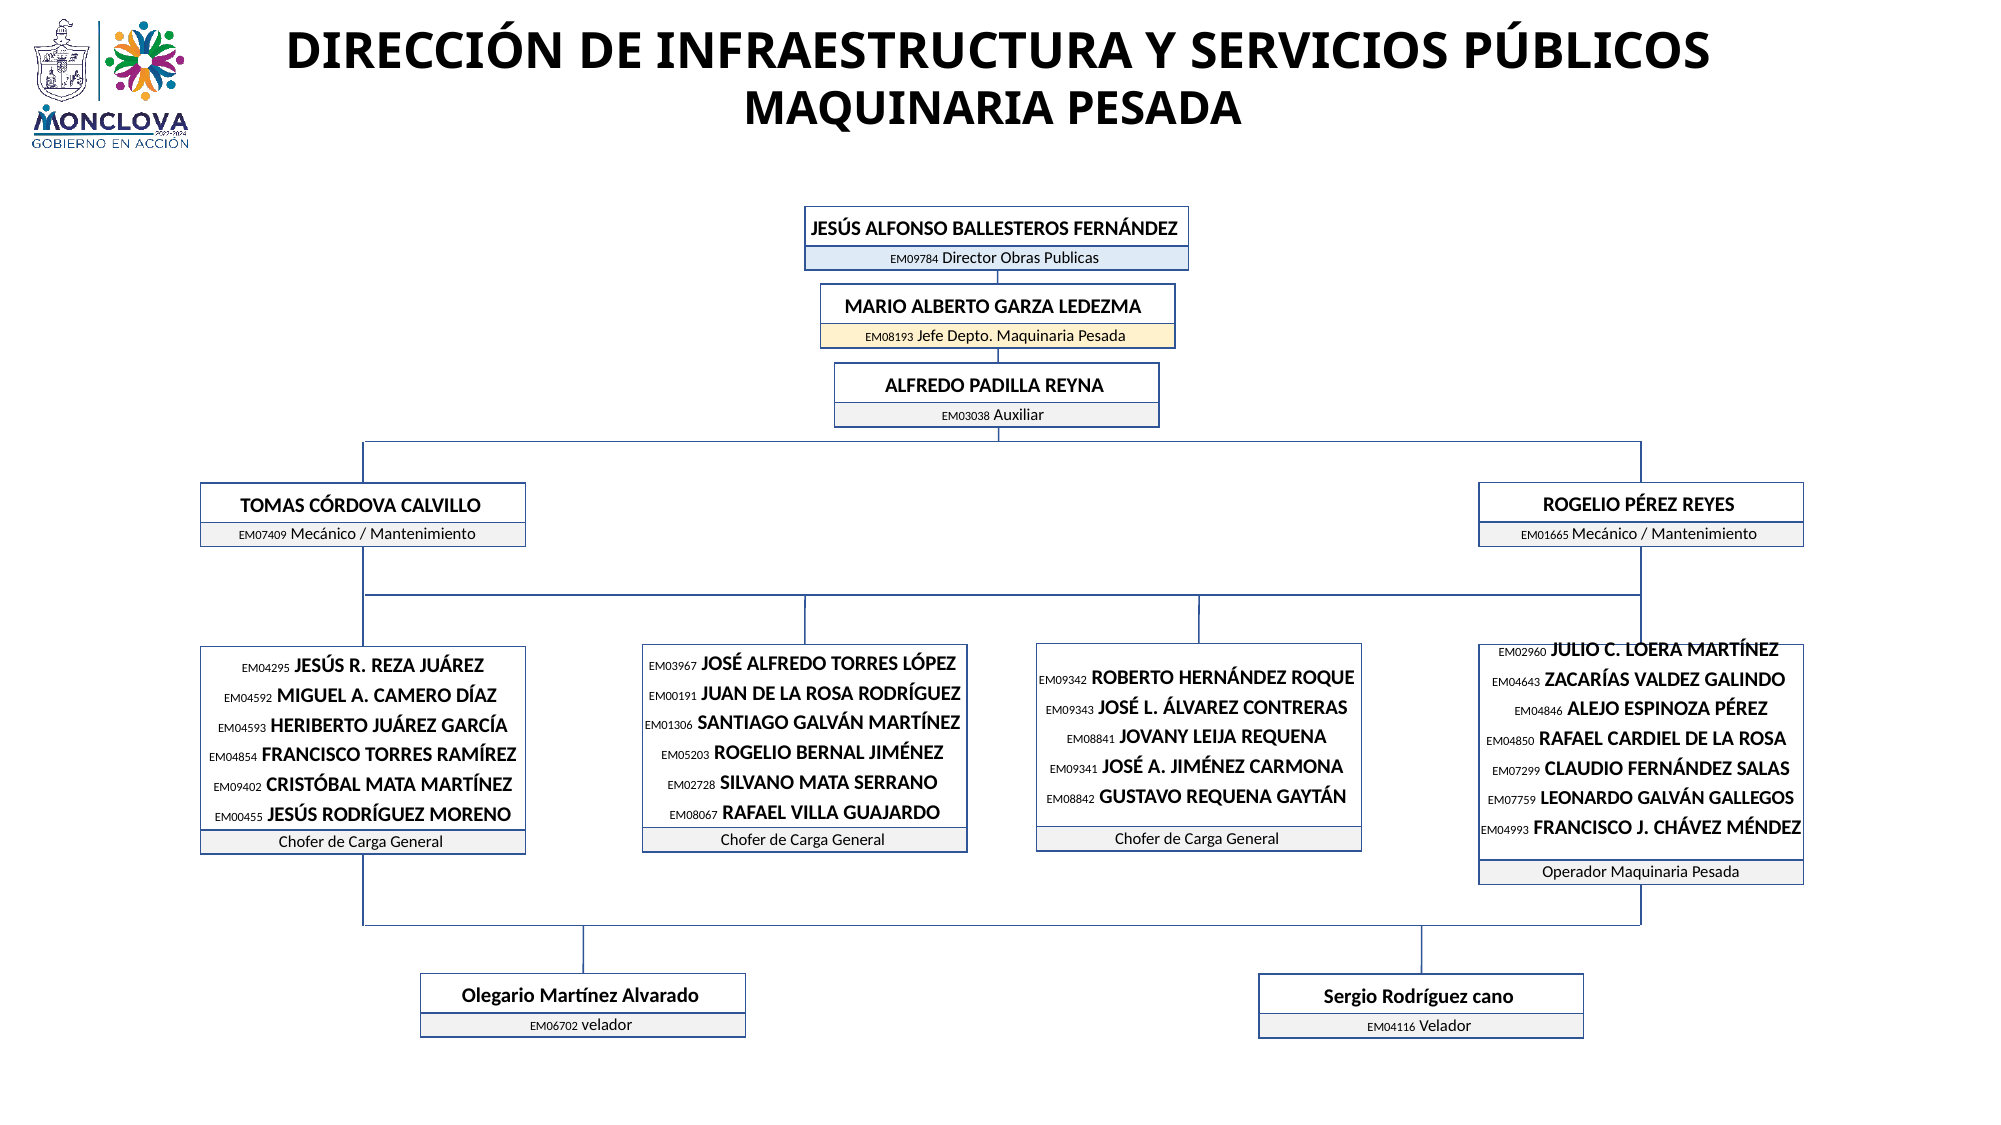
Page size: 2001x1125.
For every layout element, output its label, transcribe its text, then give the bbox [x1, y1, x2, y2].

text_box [642, 644, 968, 853]
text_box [834, 363, 1160, 427]
picture [31, 19, 188, 148]
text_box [200, 646, 526, 855]
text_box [1478, 482, 1804, 547]
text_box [1258, 974, 1584, 1038]
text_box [200, 482, 526, 547]
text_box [1036, 643, 1362, 852]
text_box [420, 973, 746, 1038]
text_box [1478, 644, 1804, 885]
text_box DIRECCIÓN DE INFRAESTRUCTURA Y SERVICIOS PÚBLICOS MAQUINARIA PESADA [14, 5, 1983, 146]
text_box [820, 284, 1175, 348]
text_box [804, 206, 1189, 271]
